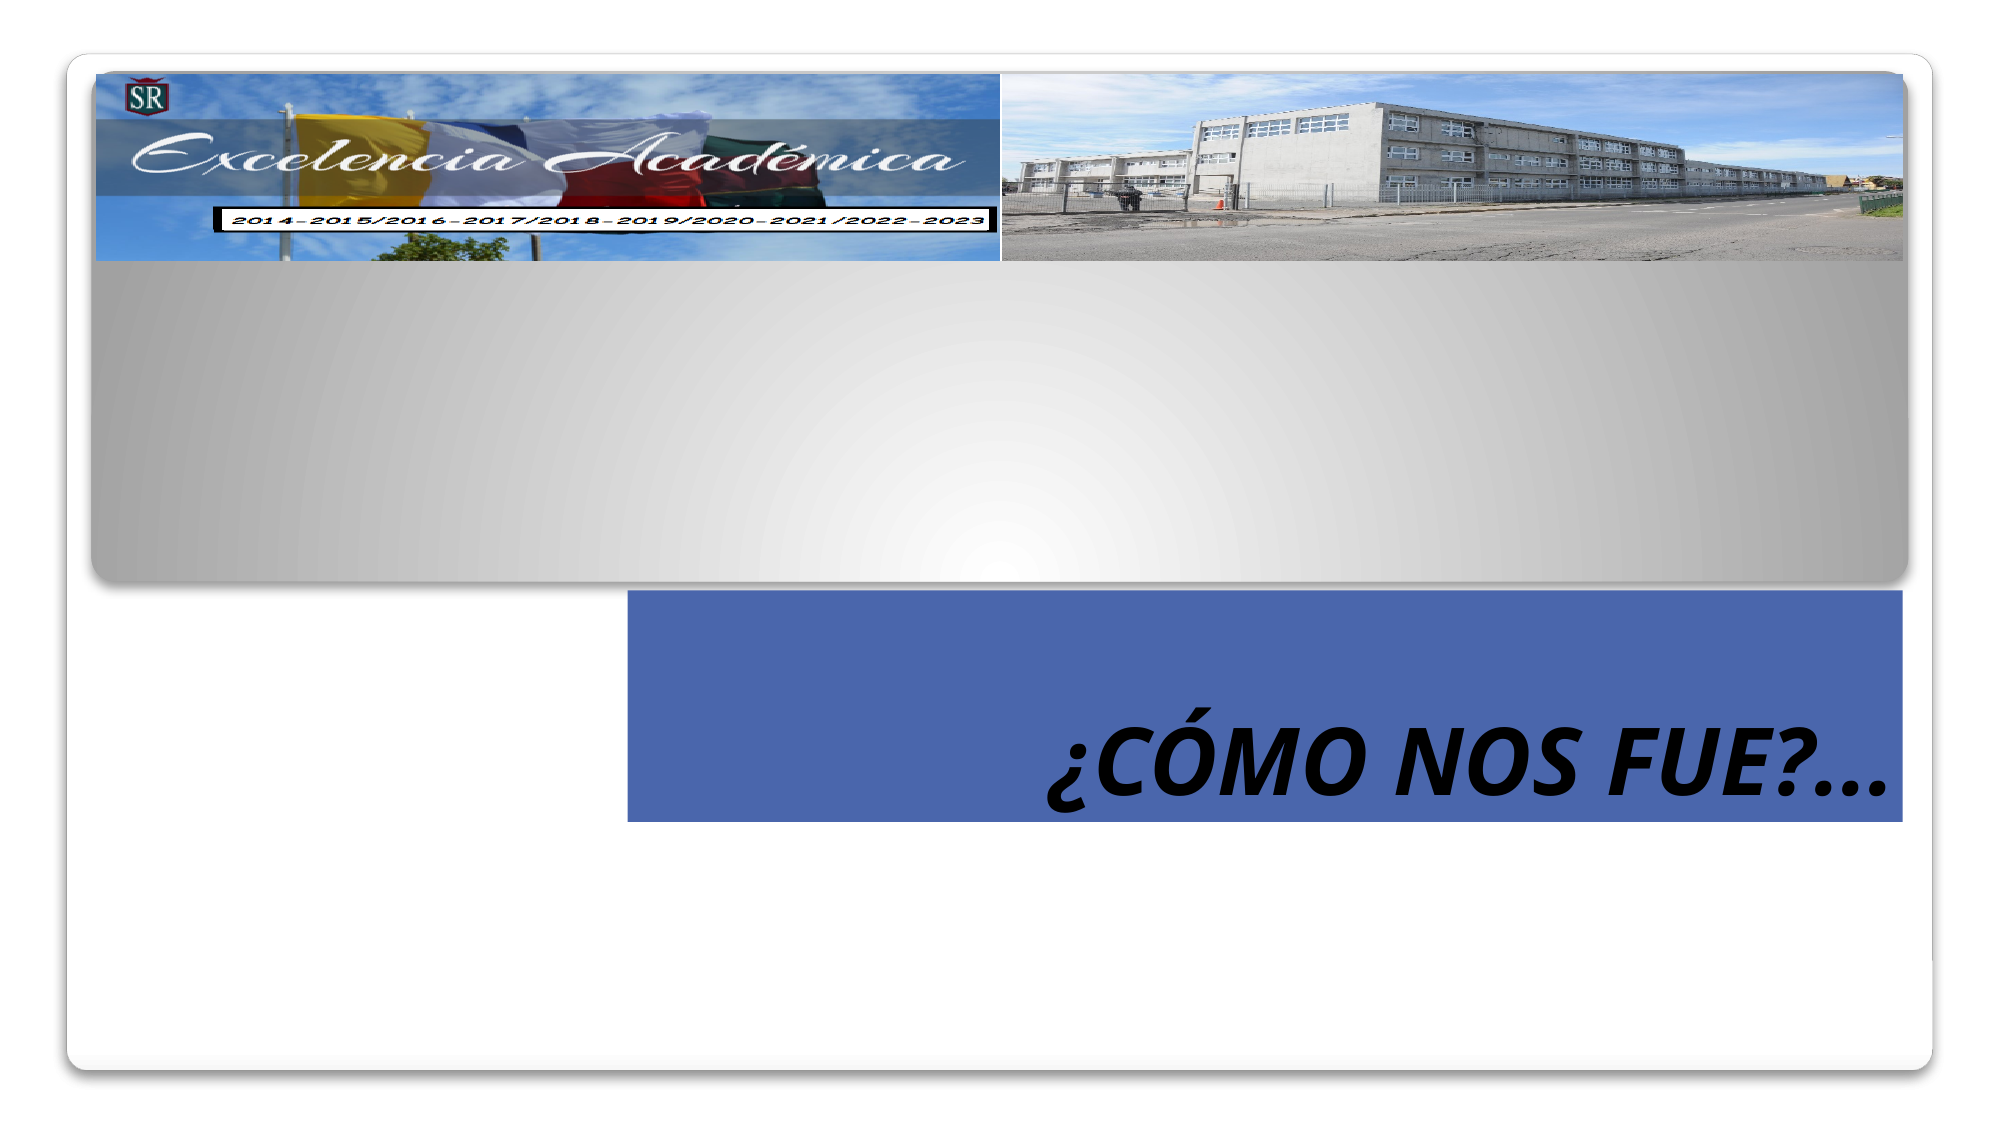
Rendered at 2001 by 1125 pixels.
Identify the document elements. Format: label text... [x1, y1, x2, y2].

picture [96, 74, 1903, 262]
title ¿CÓMO NOS FUE?... [627, 590, 1903, 822]
